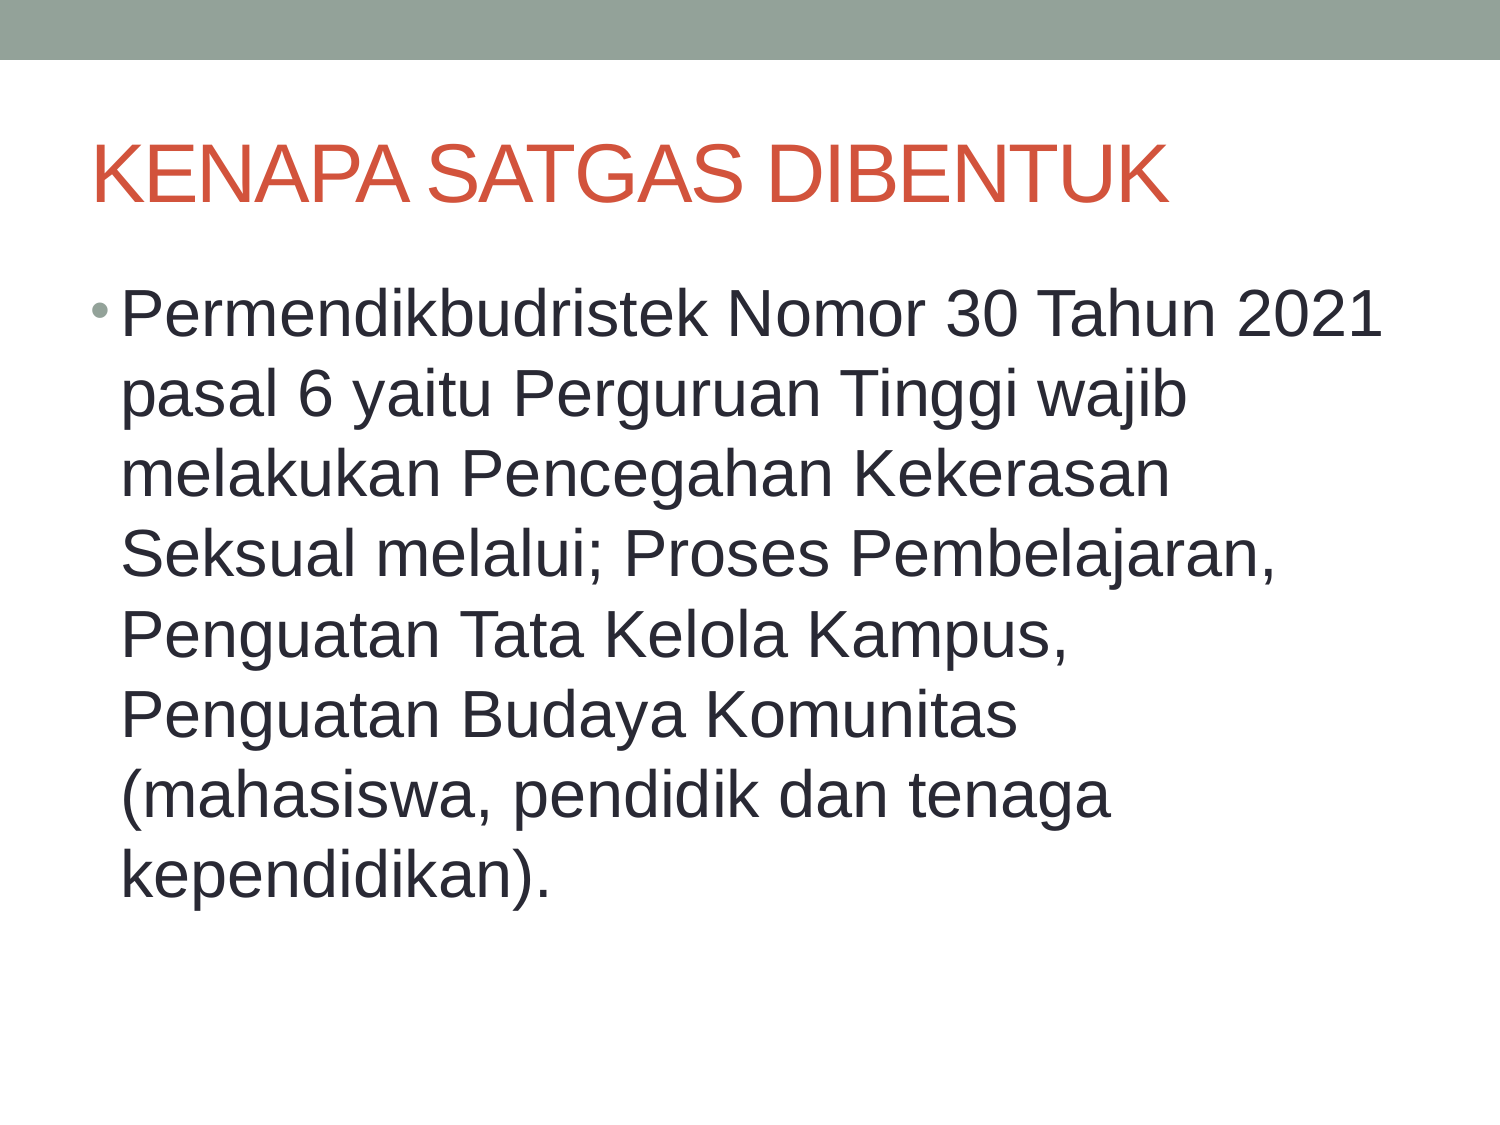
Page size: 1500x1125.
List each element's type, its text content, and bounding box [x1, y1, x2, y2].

list Permendikbudristek Nomor 30 Tahun 2021 pasal 6 yaitu Perguruan Tinggi wajib melakukan Pencegahan Kekerasan Seksual melalui; Proses Pembelajaran, Penguatan Tata Kelola Kampus, Penguatan Budaya Komunitas (mahasiswa, pendidik dan tenaga kependidikan). [75, 262, 1425, 1063]
title KENAPA SATGAS DIBENTUK [75, 87, 1425, 250]
